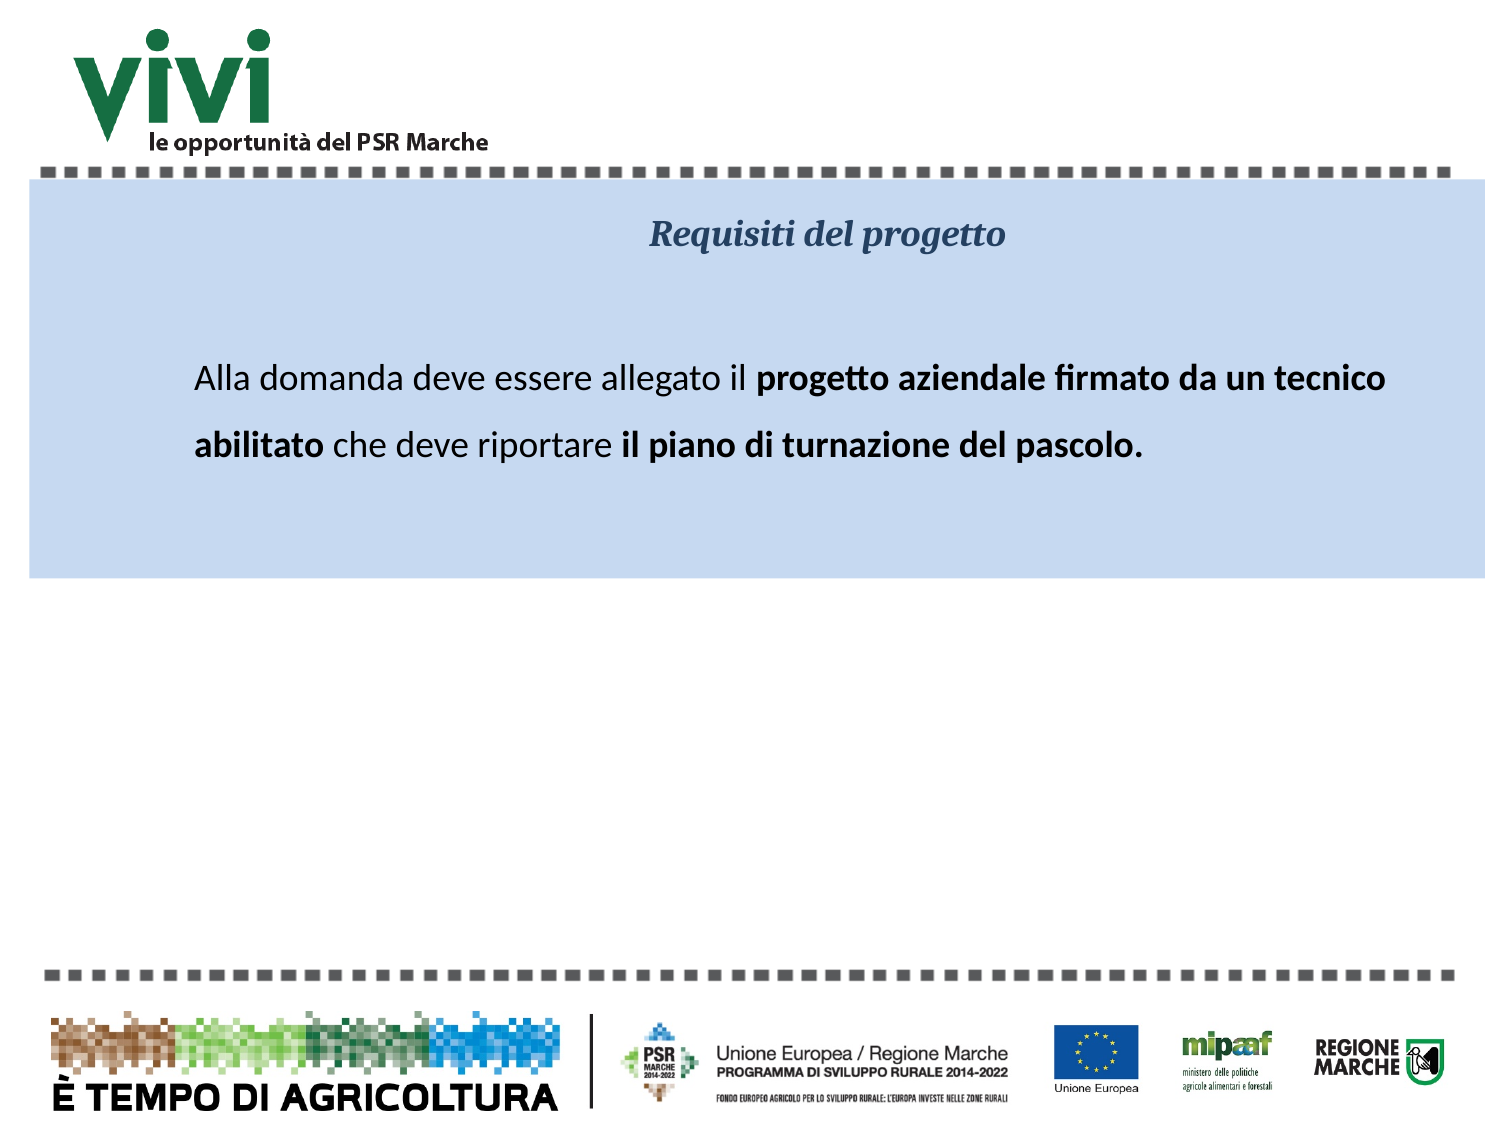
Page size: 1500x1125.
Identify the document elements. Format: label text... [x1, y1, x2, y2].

picture [0, 14, 1486, 211]
picture [3, 951, 1490, 1111]
text_box Requisiti del progetto Alla domanda deve essere allegato il progetto aziendale firmato da un tecnico abilitato che deve riportare il piano di turnazione del pascolo. [29, 218, 1485, 579]
